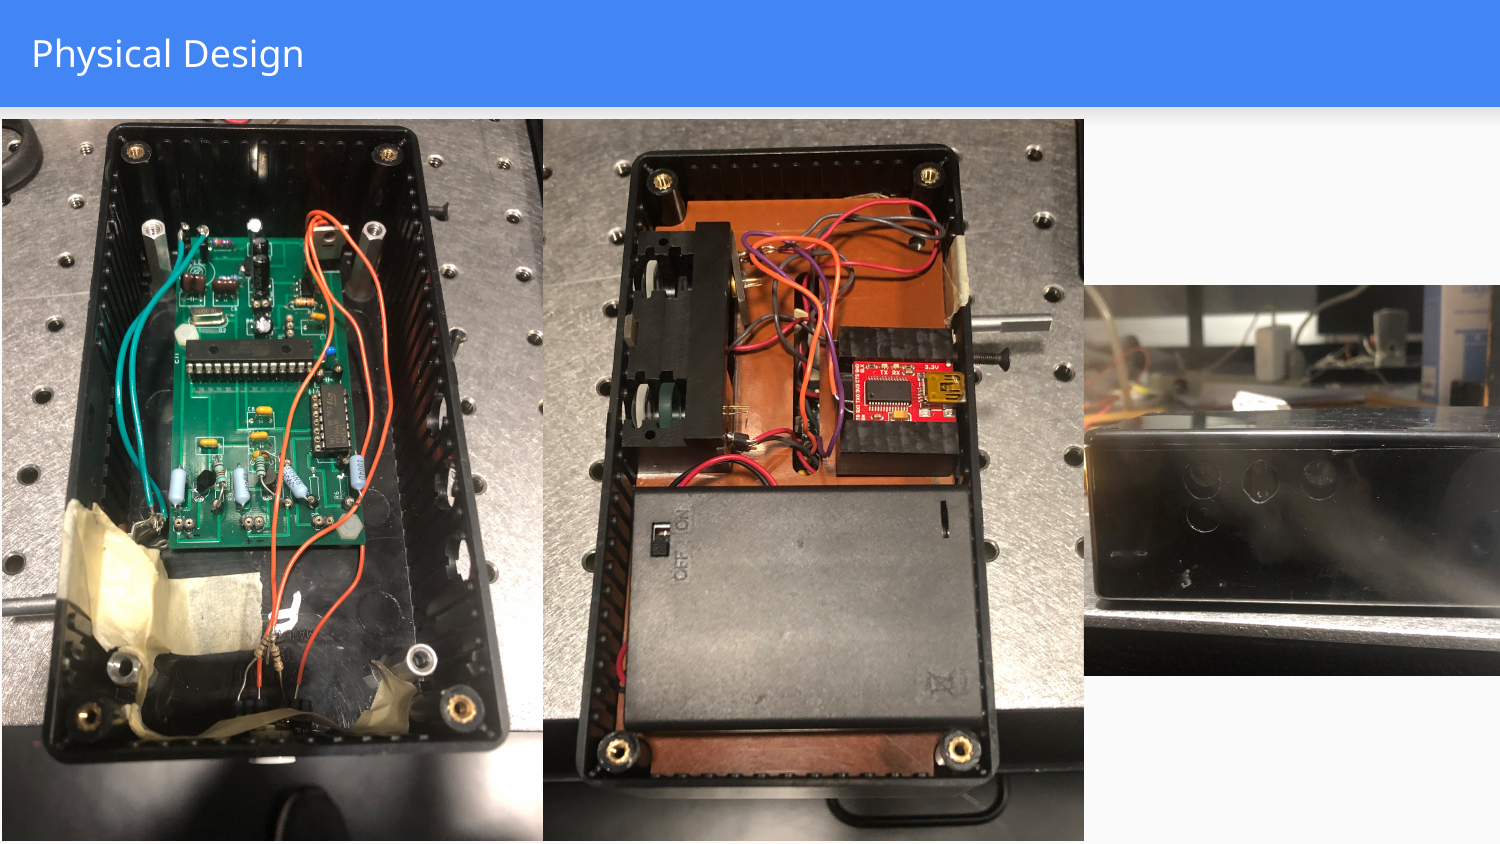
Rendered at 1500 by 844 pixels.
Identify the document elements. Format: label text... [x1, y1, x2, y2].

title Physical Design [16, 2, 1464, 102]
picture [1, 119, 1500, 841]
